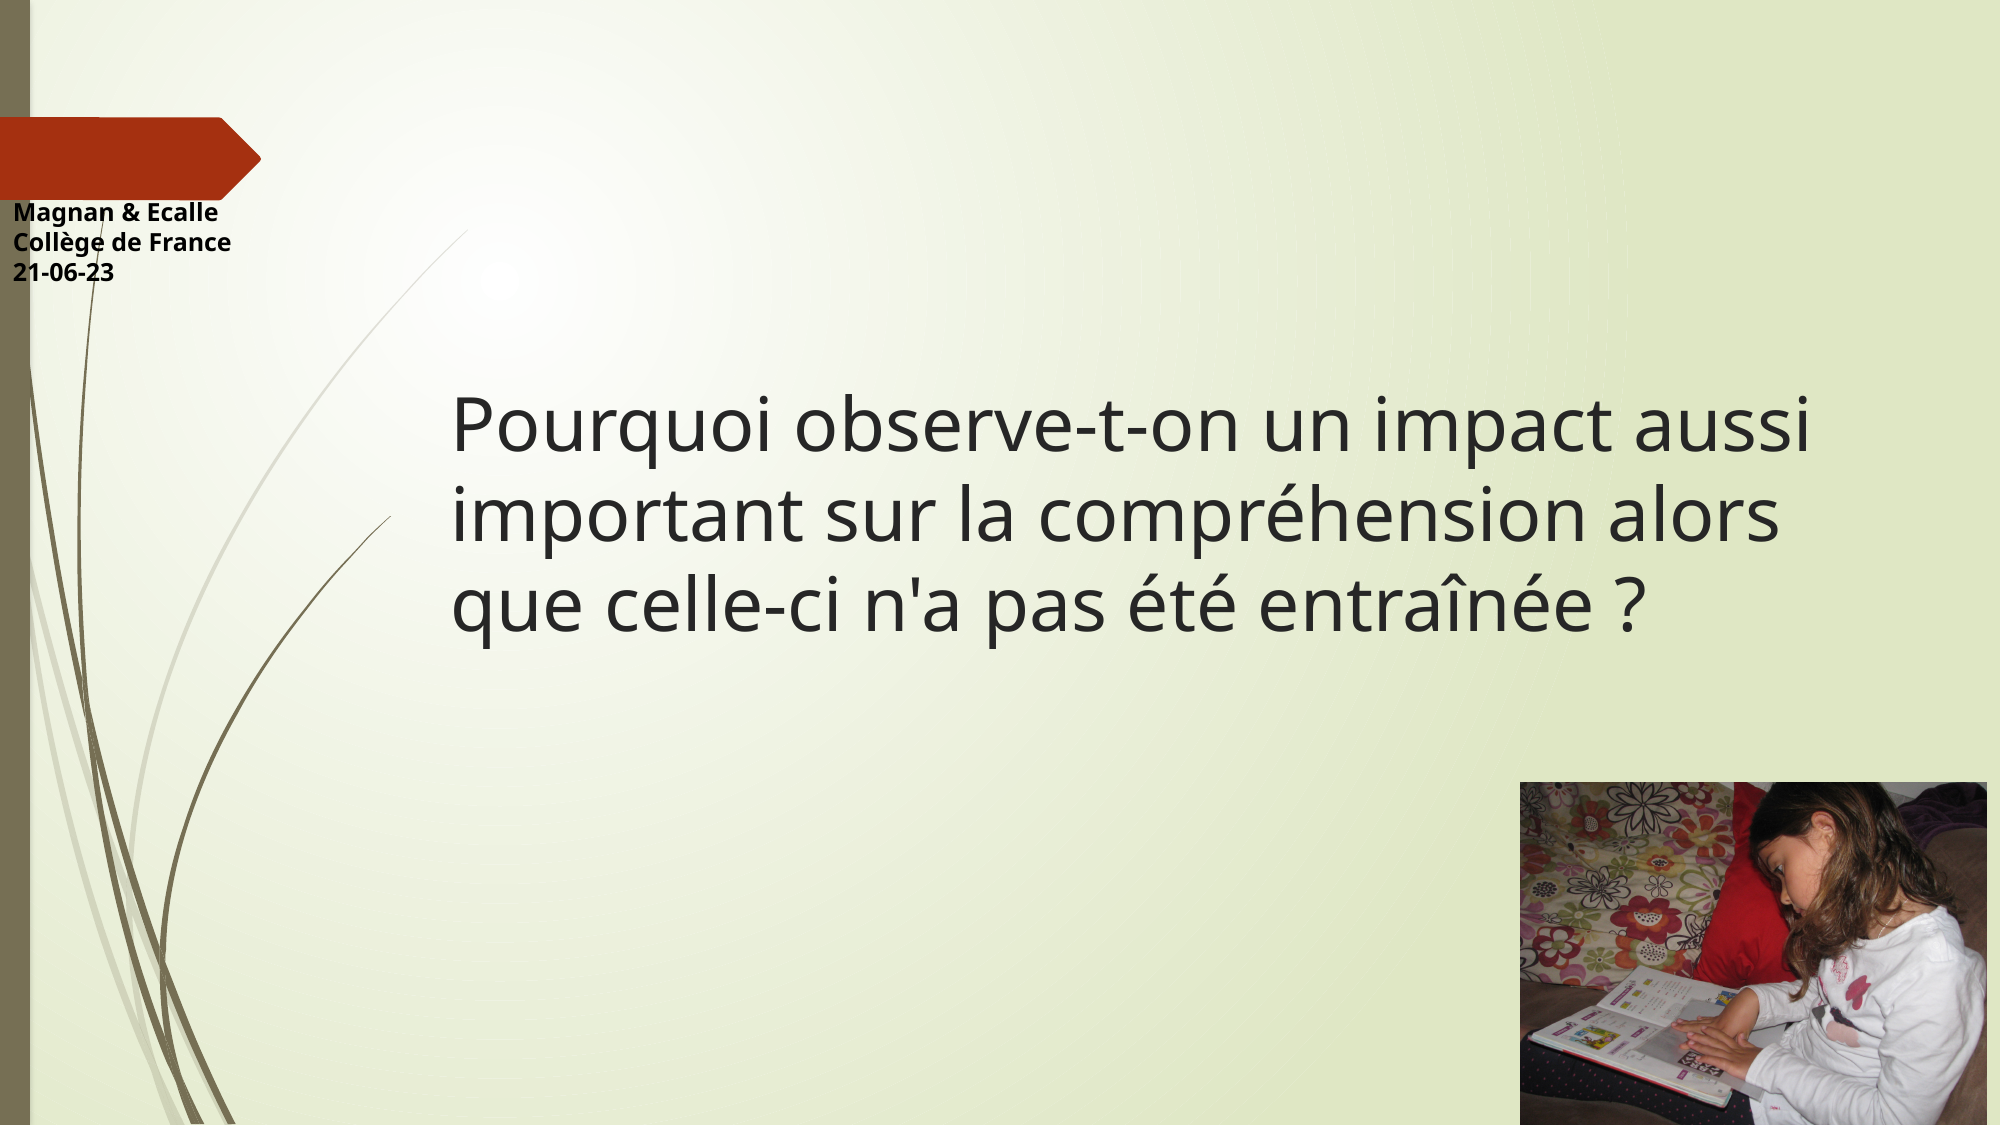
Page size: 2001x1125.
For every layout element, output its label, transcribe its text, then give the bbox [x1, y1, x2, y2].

picture [1519, 781, 1987, 1125]
title Pourquoi observe-t-on un impact aussi important sur la compréhension alors que celle-ci n'a pas été entraînée ? [435, 368, 1898, 712]
text_box Magnan & Ecalle Collège de France 21-06-23 [0, 189, 266, 294]
